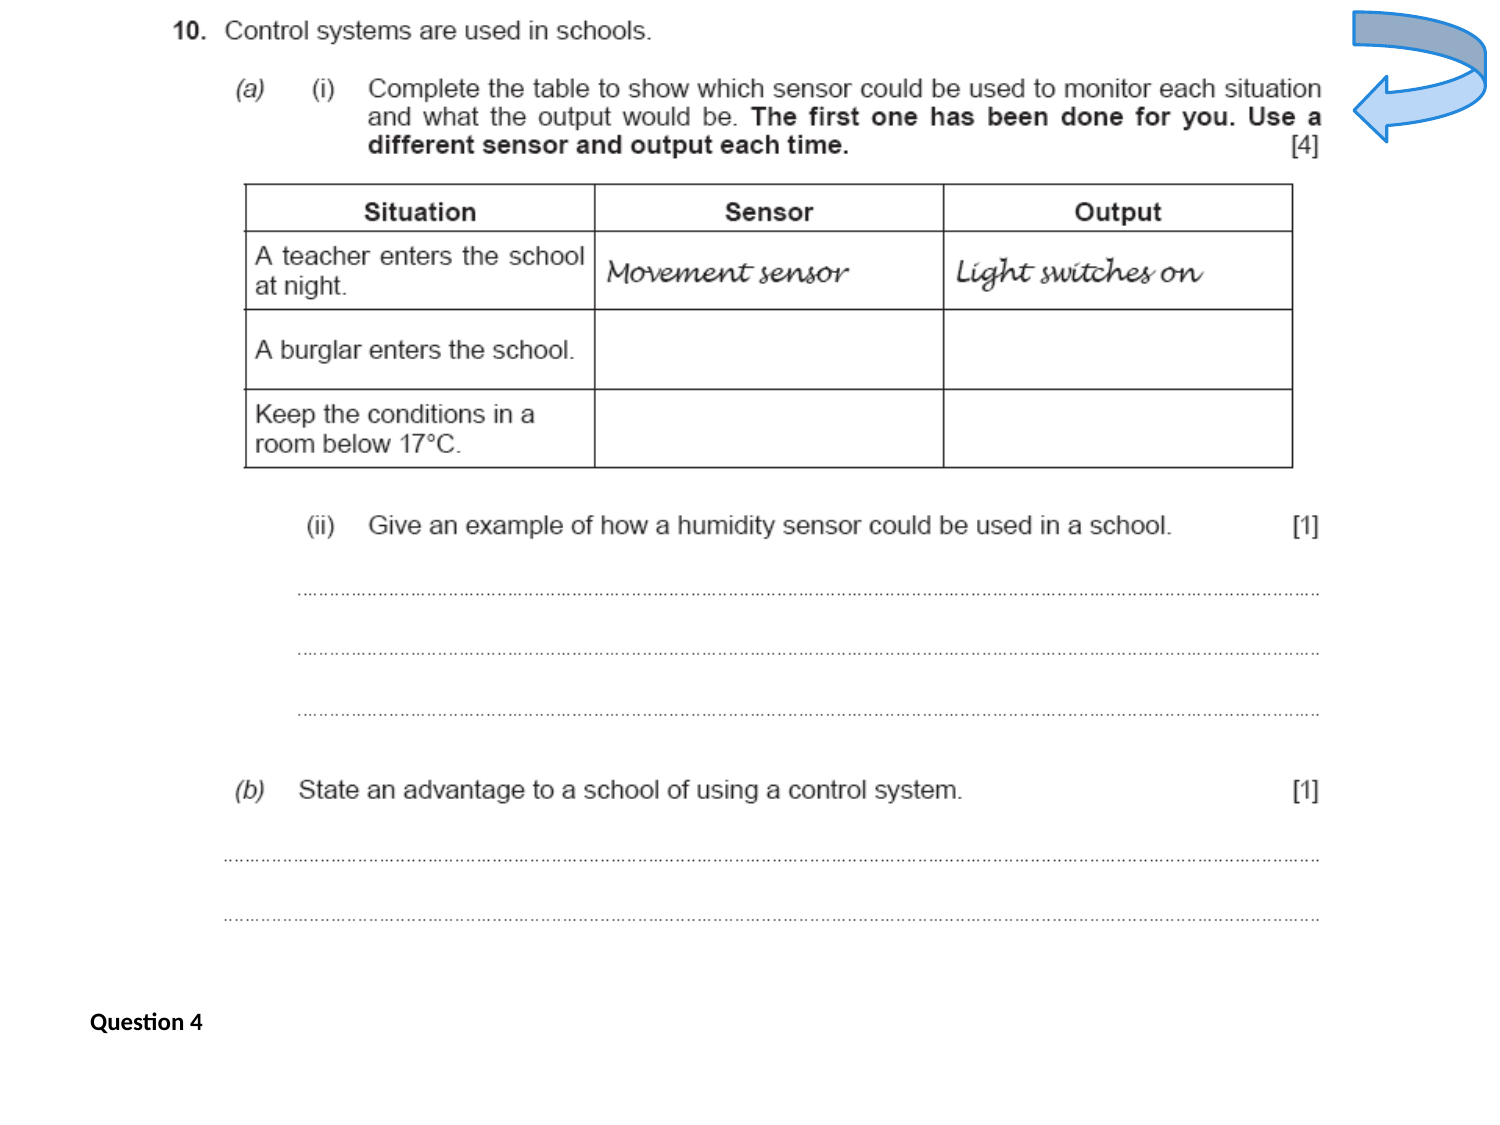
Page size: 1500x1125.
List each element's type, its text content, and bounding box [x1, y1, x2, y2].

list Question 4 [75, 963, 1425, 1078]
picture [172, 0, 1328, 943]
